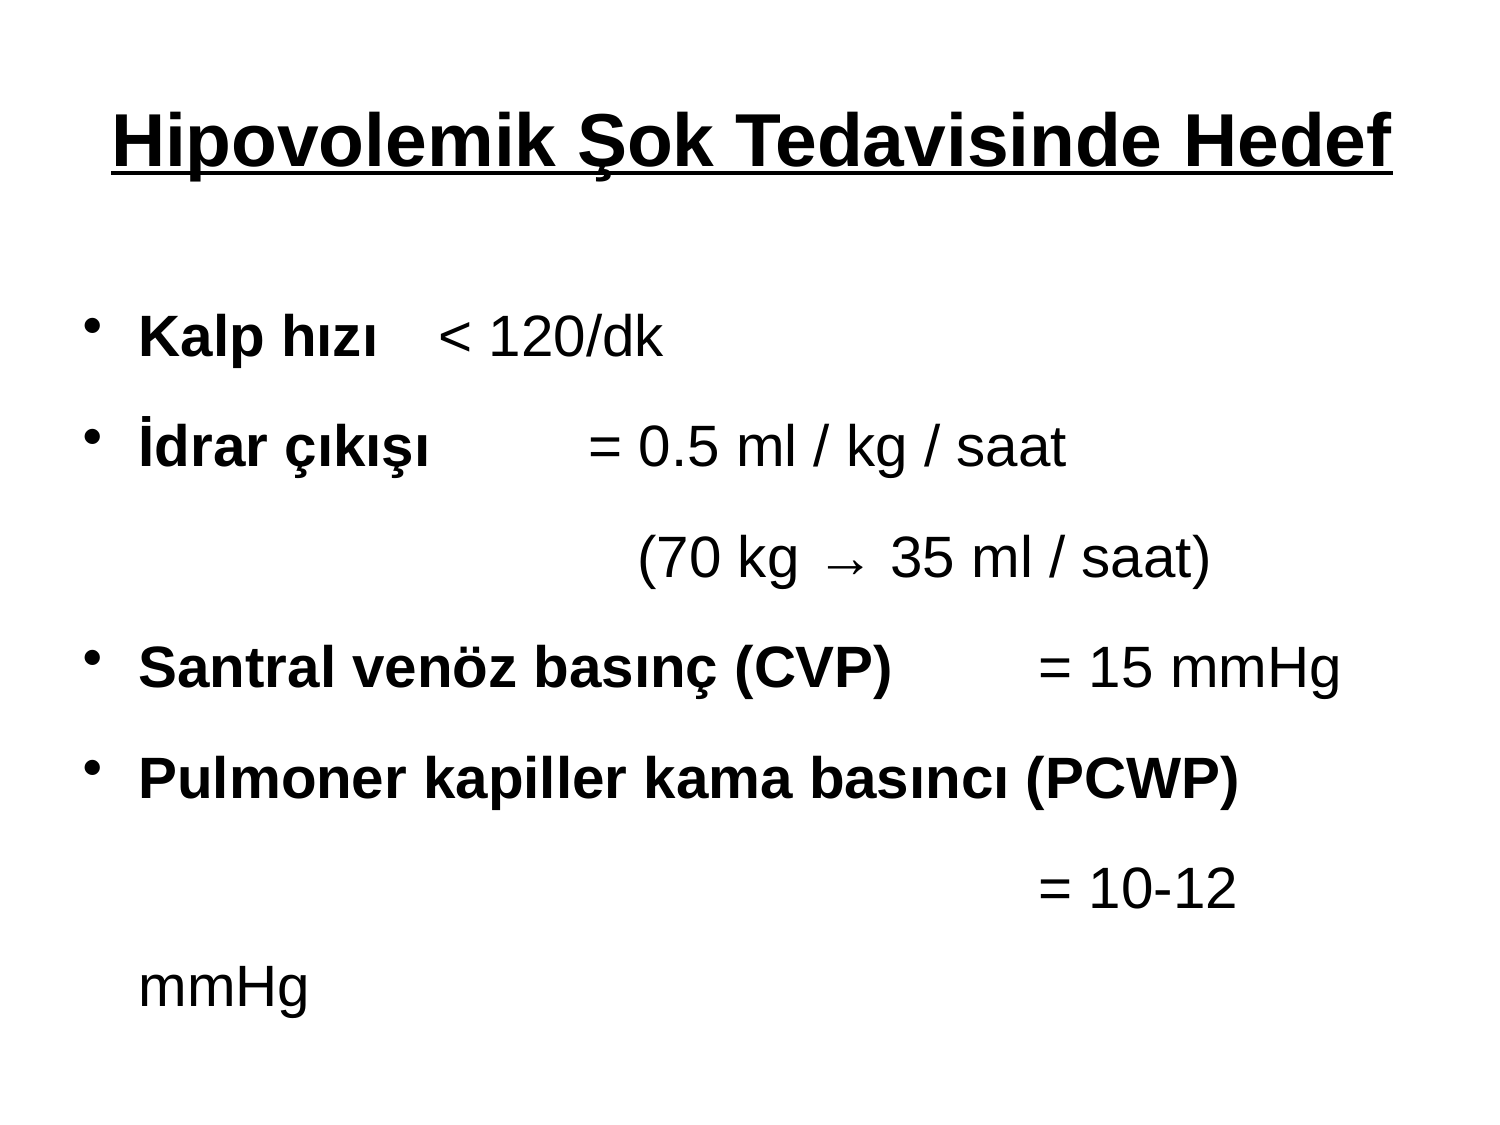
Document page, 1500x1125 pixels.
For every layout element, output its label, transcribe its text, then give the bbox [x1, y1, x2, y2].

list Kalp hızı < 120/dk İdrar çıkışı = 0.5 ml / kg / saat (70 kg → 35 ml / saat) Santral venöz basınç (CVP) = 15 mmHg Pulmoner kapiller kama basıncı (PCWP) = 10-12 mmHg [74, 261, 1426, 1006]
title Hipovolemik Şok Tedavisinde Hedef [76, 42, 1428, 231]
